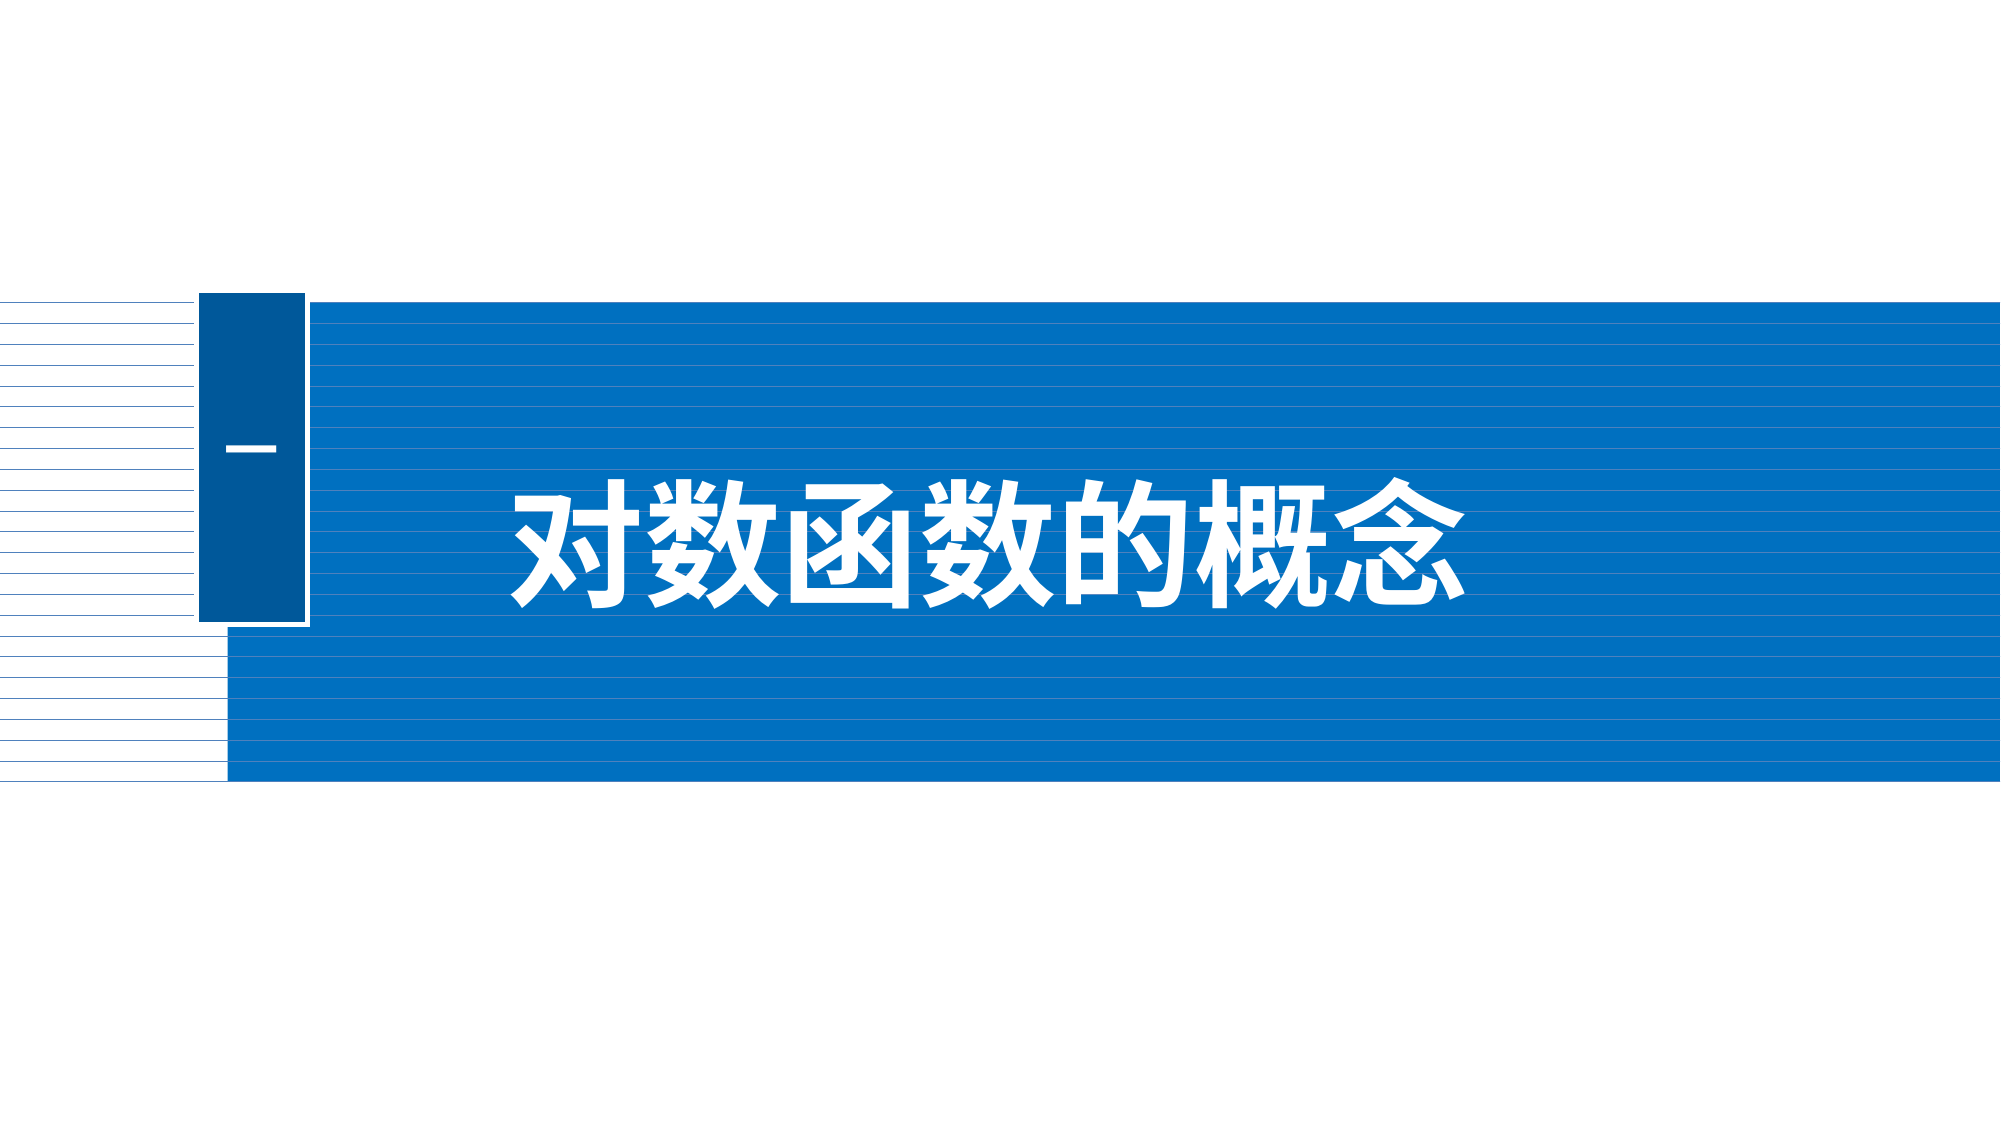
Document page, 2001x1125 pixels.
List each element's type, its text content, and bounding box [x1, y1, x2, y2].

text_box 一 [207, 408, 296, 489]
text_box 对数函数的概念 [492, 451, 1887, 631]
